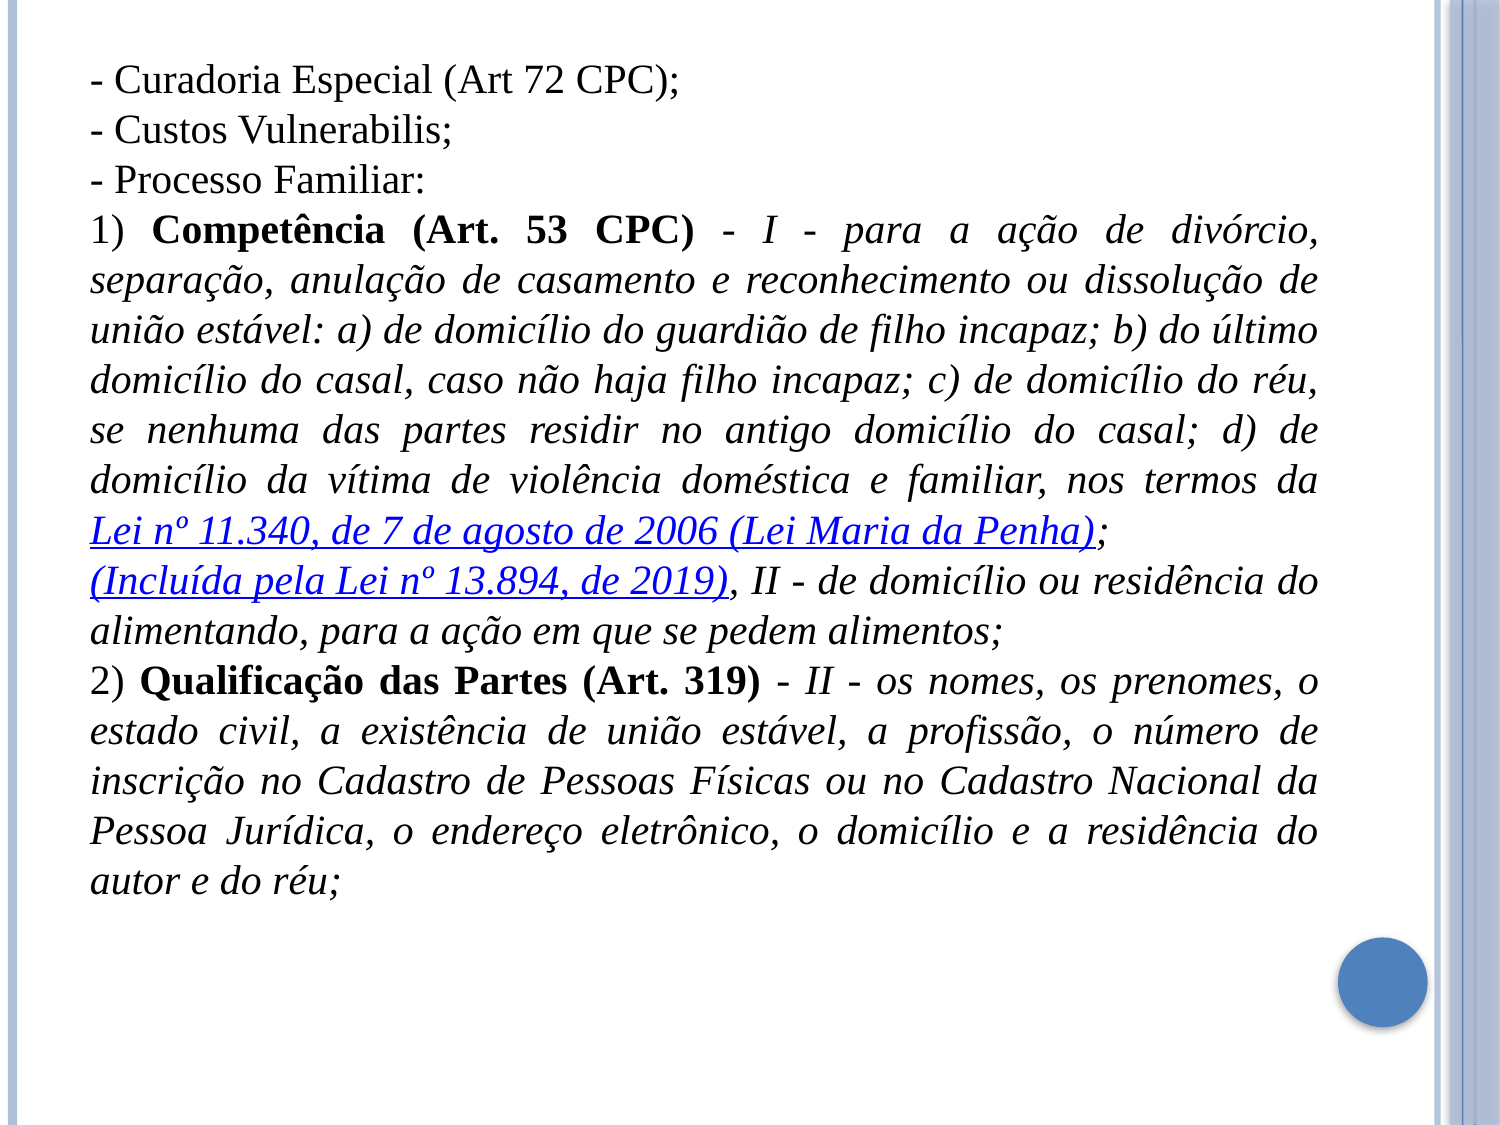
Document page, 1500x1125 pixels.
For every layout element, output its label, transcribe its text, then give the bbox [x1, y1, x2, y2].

text_box - Curadoria Especial (Art 72 CPC); - Custos Vulnerabilis; - Processo Familiar: 1) Competência (Art. 53 CPC) - I - para a ação de divórcio, separação, anulação de casamento e reconhecimento ou dissolução de união estável: a) de domicílio do guardião de filho incapaz; b) do último domicílio do casal, caso não haja filho incapaz; c) de domicílio do réu, se nenhuma das partes residir no antigo domicílio do casal; d) de domicílio da vítima de violência doméstica e familiar, nos termos da Lei nº 11.340, de 7 de agosto de 2006 (Lei Maria da Penha); (Incluída pela Lei nº 13.894, de 2019), II - de domicílio ou residência do alimentando, para a ação em que se pedem alimentos; 2) Qualificação das Partes (Art. 319) - II - os nomes, os prenomes, o estado civil, a existência de união estável, a profissão, o número de inscrição no Cadastro de Pessoas Físicas ou no Cadastro Nacional da Pessoa Jurídica, o endereço eletrônico, o domicílio e a residência do autor e do réu; [75, 44, 1335, 1062]
